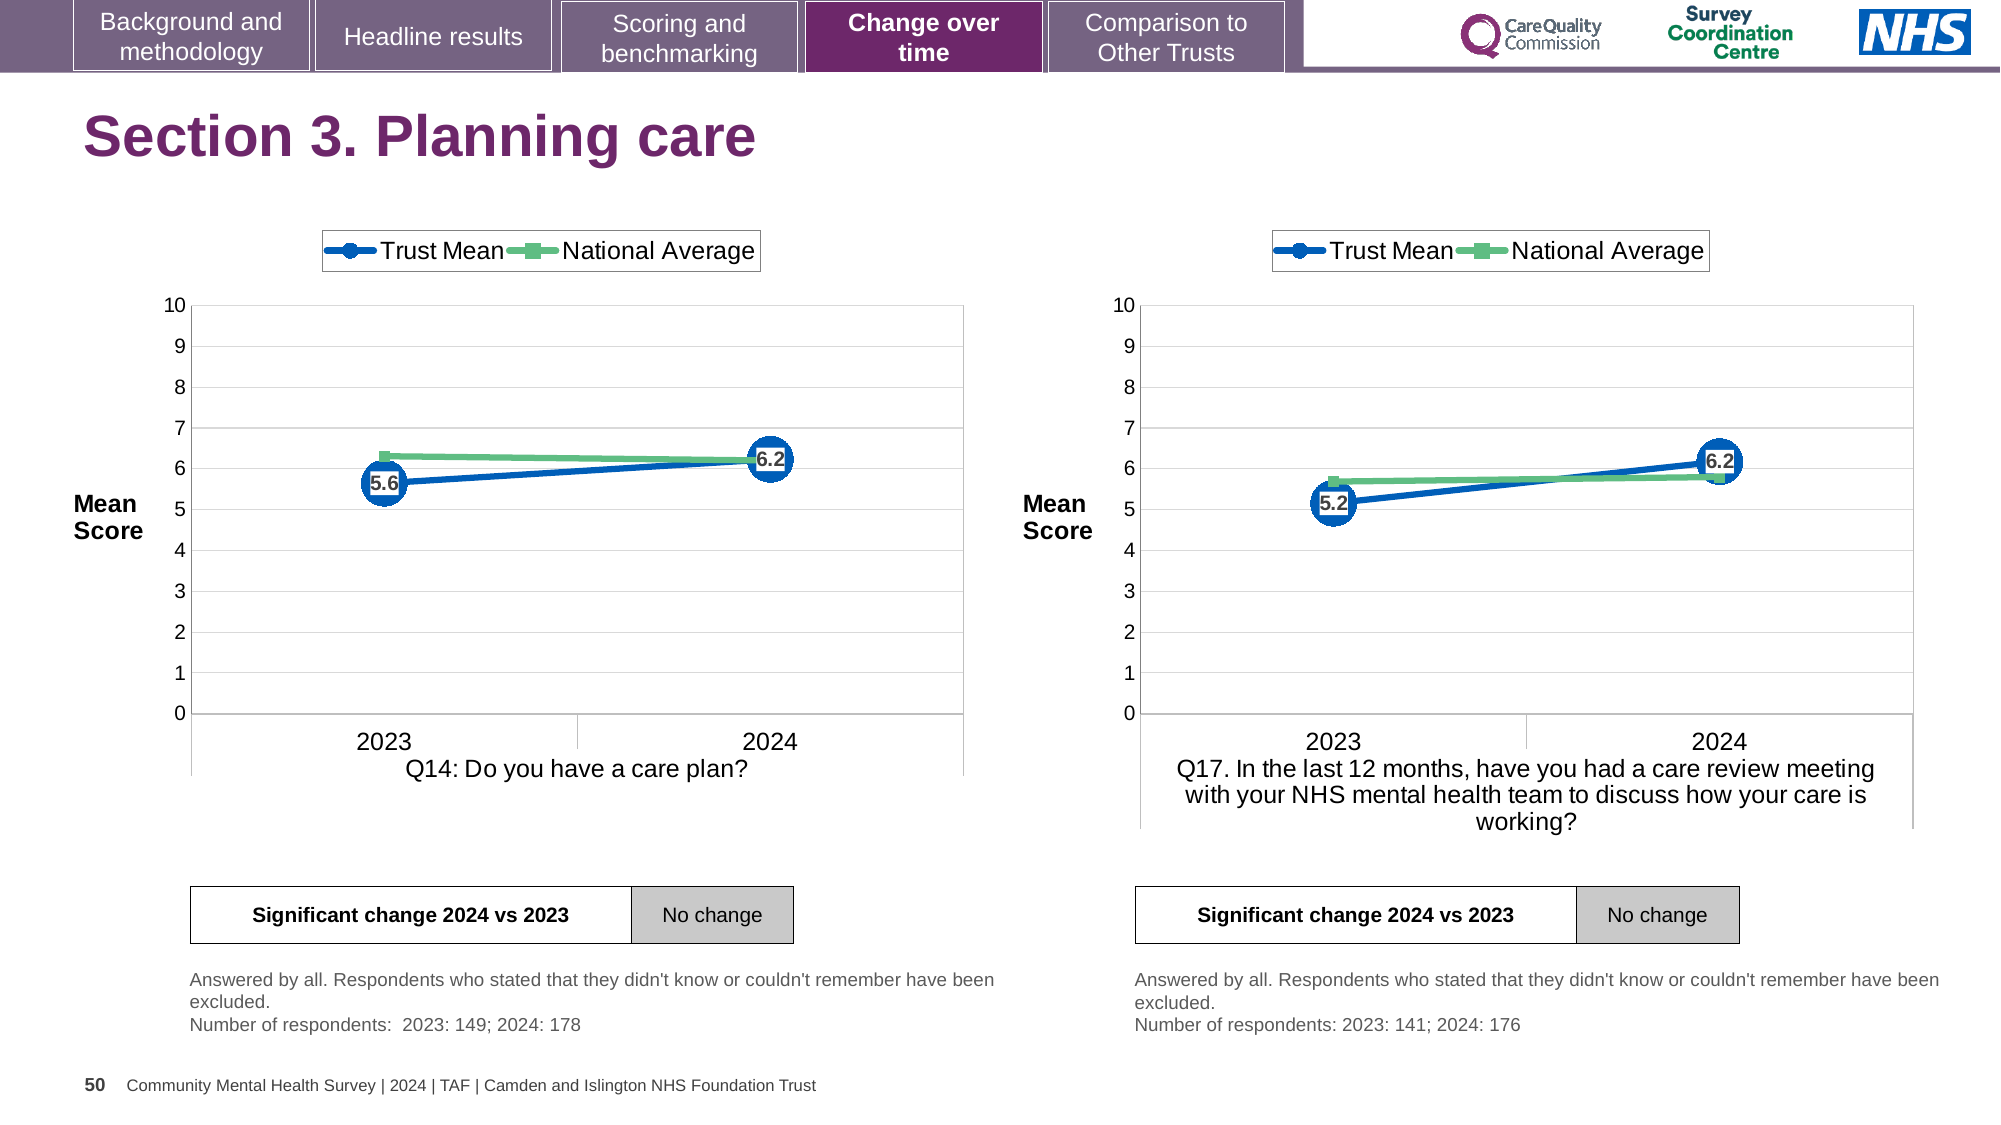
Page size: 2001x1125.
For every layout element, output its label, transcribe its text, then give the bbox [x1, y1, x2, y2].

table_header Significant change 2024 vs 2023 [191, 887, 631, 943]
picture [1666, 3, 1794, 61]
picture [1460, 13, 1602, 59]
text_box Answered by all. Respondents who stated that they didn't know or couldn't remember have been excluded. Number of respondents: 2023: 149; 2024: 178 [174, 959, 1039, 1043]
chart [68, 228, 966, 858]
chart [1018, 228, 1916, 858]
table_header No change [1577, 887, 1739, 943]
title Section 3. Planning care [68, 83, 1942, 191]
text_box 50 [84, 1065, 122, 1125]
picture [1859, 9, 1971, 55]
text_box Answered by all. Respondents who stated that they didn't know or couldn't remember have been excluded. Number of respondents: 2023: 141; 2024: 176 [1119, 960, 1984, 1066]
table_header No change [632, 887, 793, 943]
table_header Significant change 2024 vs 2023 [1136, 887, 1576, 943]
